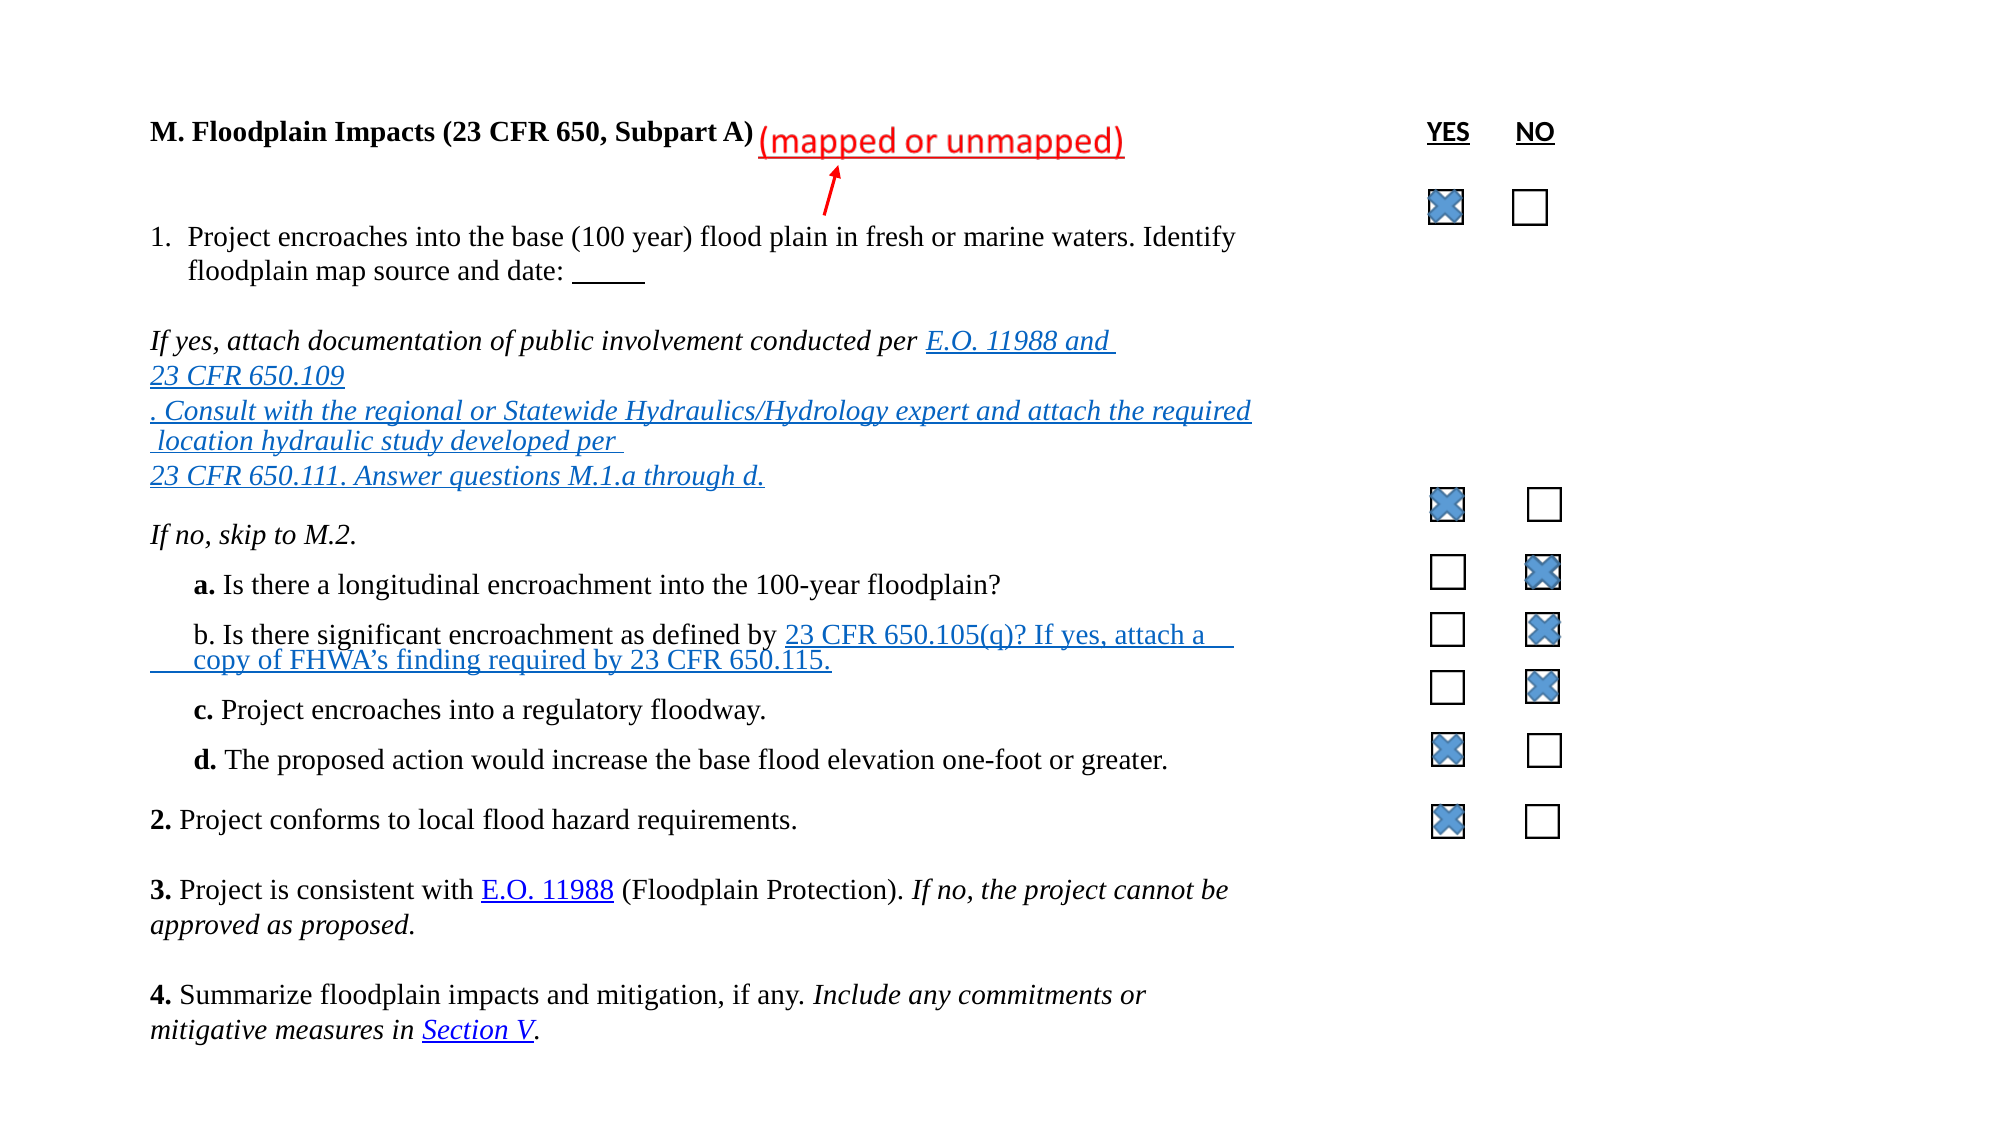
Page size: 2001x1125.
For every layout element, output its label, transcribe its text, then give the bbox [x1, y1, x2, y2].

picture [1430, 732, 1465, 767]
picture [1523, 554, 1562, 590]
picture [1426, 188, 1464, 225]
picture [1527, 733, 1562, 768]
picture [1525, 804, 1560, 839]
picture [734, 104, 1176, 186]
text_box M. Floodplain Impacts (23 CFR 650, Subpart A) Project encroaches into the base (100 year) flood plain in fresh or marine waters. Identify floodplain map source and date: If yes, attach documentation of public involvement conducted per E.O. 11988 and 23 CFR 650.109. Consult with the regional or Statewide Hydraulics/Hydrology expert and attach the required location hydraulic study developed per 23 CFR 650.111. Answer questions M.1.a through d. If no, skip to M.2. a. Is there a longitudinal encroachment into the 100-year floodplain? b. Is there significant encroachment as defined by 23 CFR 650.105(q)? If yes, attach a copy of FHWA’s finding required by 23 CFR 650.115. c. Project encroaches into a regulatory floodway. d. The proposed action would increase the base flood elevation one-foot or greater. 2. Project conforms to local flood hazard requirements. 3. Project is consistent with E.O. 11988 (Floodplain Protection). If no, the project cannot be approved as proposed. 4. Summarize floodplain impacts and mitigation, if any. Include any commitments or mitigative measures in Section V. [135, 104, 1269, 1024]
picture [1525, 669, 1560, 704]
picture [1527, 487, 1562, 522]
picture [1430, 670, 1465, 705]
picture [1428, 486, 1466, 522]
picture [1525, 612, 1562, 647]
picture [1512, 189, 1548, 226]
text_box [824, 165, 839, 216]
picture [1431, 803, 1465, 839]
picture [1430, 554, 1466, 590]
text_box YES NO [1383, 104, 1605, 274]
picture [1430, 612, 1465, 647]
